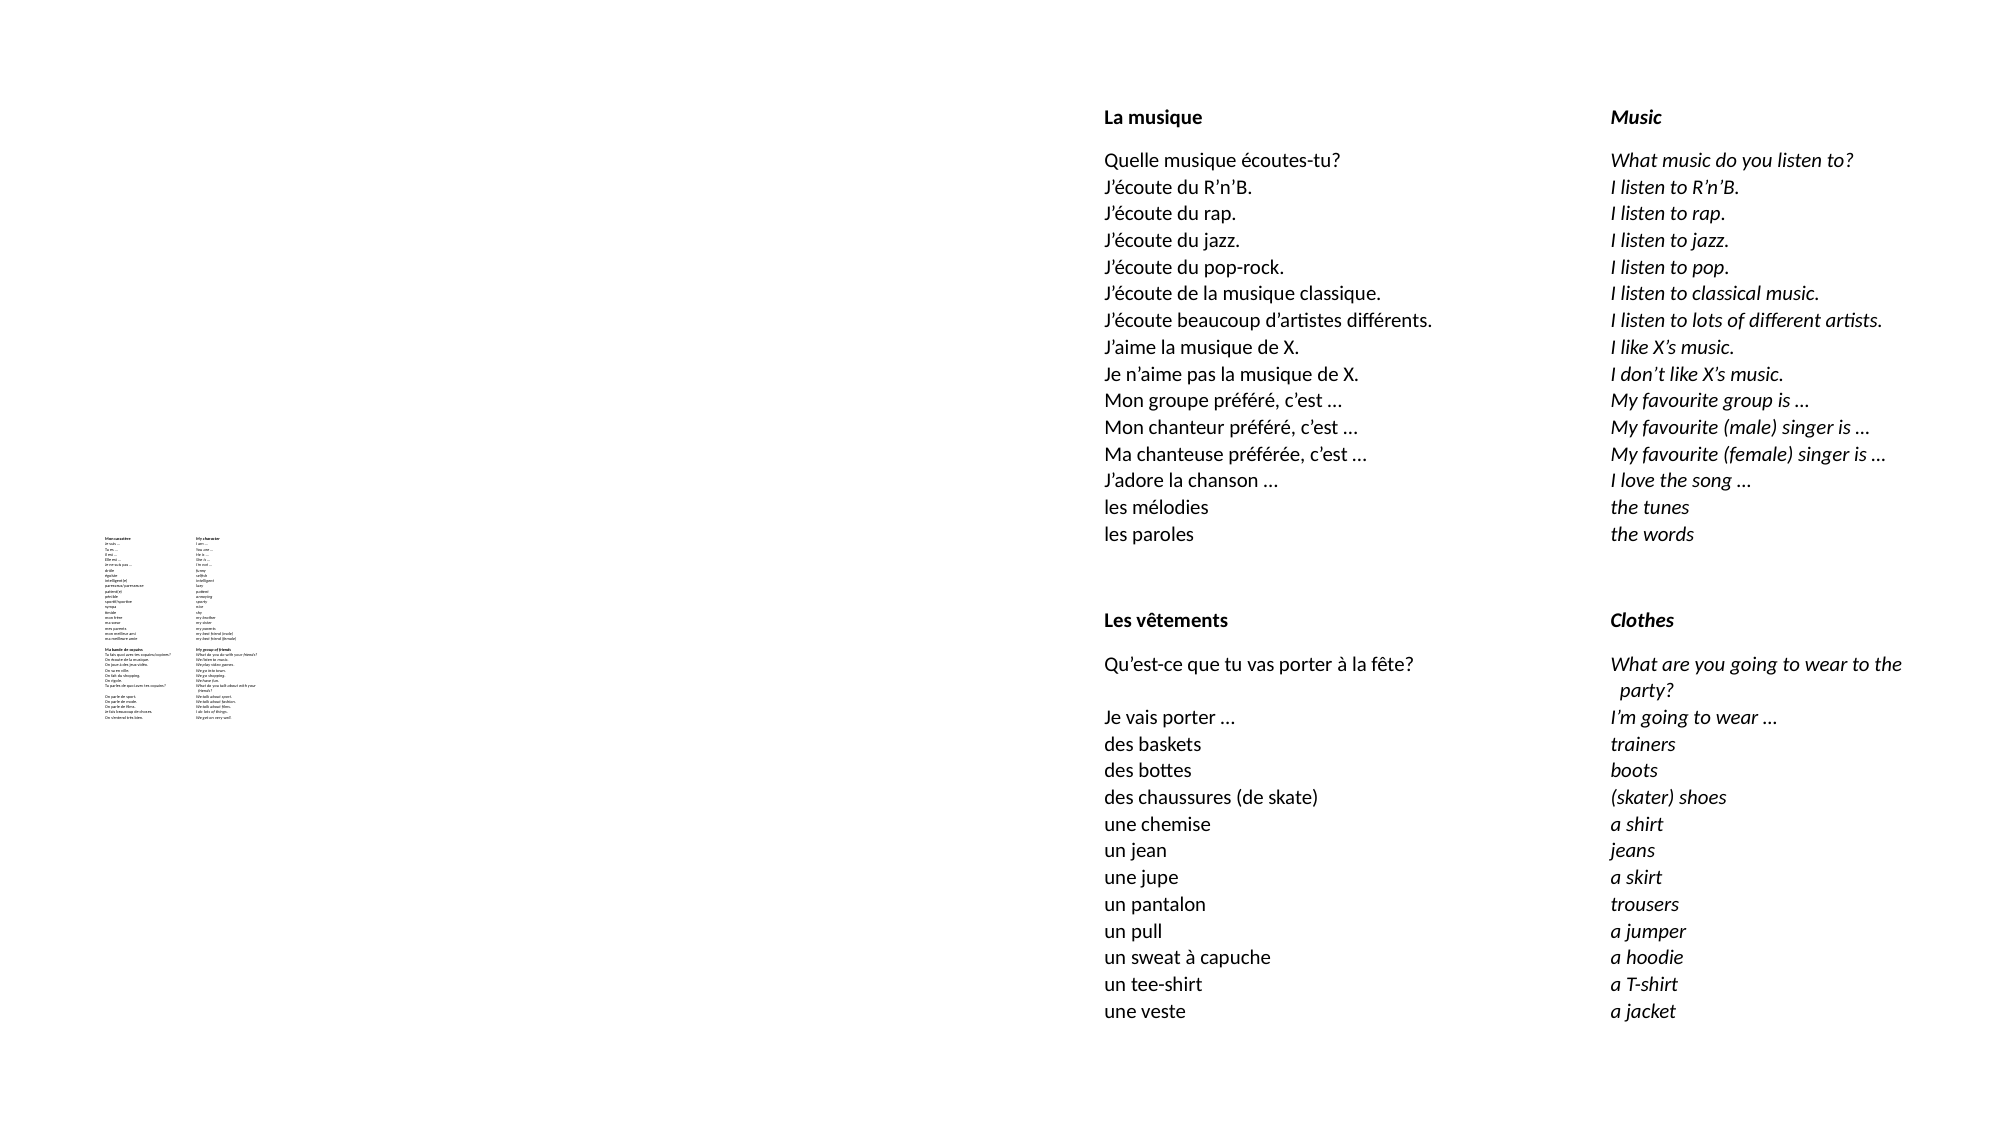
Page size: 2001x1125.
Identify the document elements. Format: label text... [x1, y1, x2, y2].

text_box La musique Music Quelle musique écoutes-tu? What music do you listen to? J’écoute du R’n’B. I listen to R’n’B. J’écoute du rap. I listen to rap. J’écoute du jazz. I listen to jazz. J’écoute du pop-rock. I listen to pop. J’écoute de la musique classique. I listen to classical music. J’écoute beaucoup d’artistes différents. I listen to lots of different artists. J’aime la musique de X. I like X’s music. Je n’aime pas la musique de X. I don’t like X’s music. Mon groupe préféré, c’est … My favourite group is … Mon chanteur préféré, c’est … My favourite (male) singer is … Ma chanteuse préférée, c’est … My favourite (female) singer is … J’adore la chanson … I love the song … les mélodies the tunes les paroles the words Les vêtements Clothes Qu’est-ce que tu vas porter à la fête? What are you going to wear to the party? Je vais porter … I’m going to wear … des baskets trainers des bottes boots des chaussures (de skate) (skater) shoes une chemise a shirt un jean jeans une jupe a skirt un pantalon trousers un pull a jumper un sweat à capuche a hoodie un tee-shirt a T-shirt une veste a jacket [1089, 229, 2000, 948]
title Mon caractère My character Je suis … I am … Tu es … You are … Il est … He is … Elle est … She is … Je ne suis pas … I’m not … drôle funny égoïste selfish intelligent(e) intelligent paresseux/paresseuse lazy patient(e) patient pénible annoying sportif/sportive sporty sympa nice timide shy mon frère my brother ma sœur my sister mes parents my parents mon meilleur ami my best friend (male) ma meilleure amie my best friend (female) Ma bande de copains My group of friends Tu fais quoi avec tes copains/copines? What do you do with your friends? On écoute de la musique. We listen to music. On joue à des jeux vidéo. We play video games. On va en ville. We go into town. On fait du shopping. We go shopping. On rigole. We have fun. Tu parles de quoi avec tes copains? What do you talk about with your friends? On parle de sport. We talk about sport. On parle de mode. We talk about fashion. On parle de films. We talk about films. Je fais beaucoup de choses. I do lots of things. On s’entend très bien. We get on very well. [90, 527, 876, 746]
